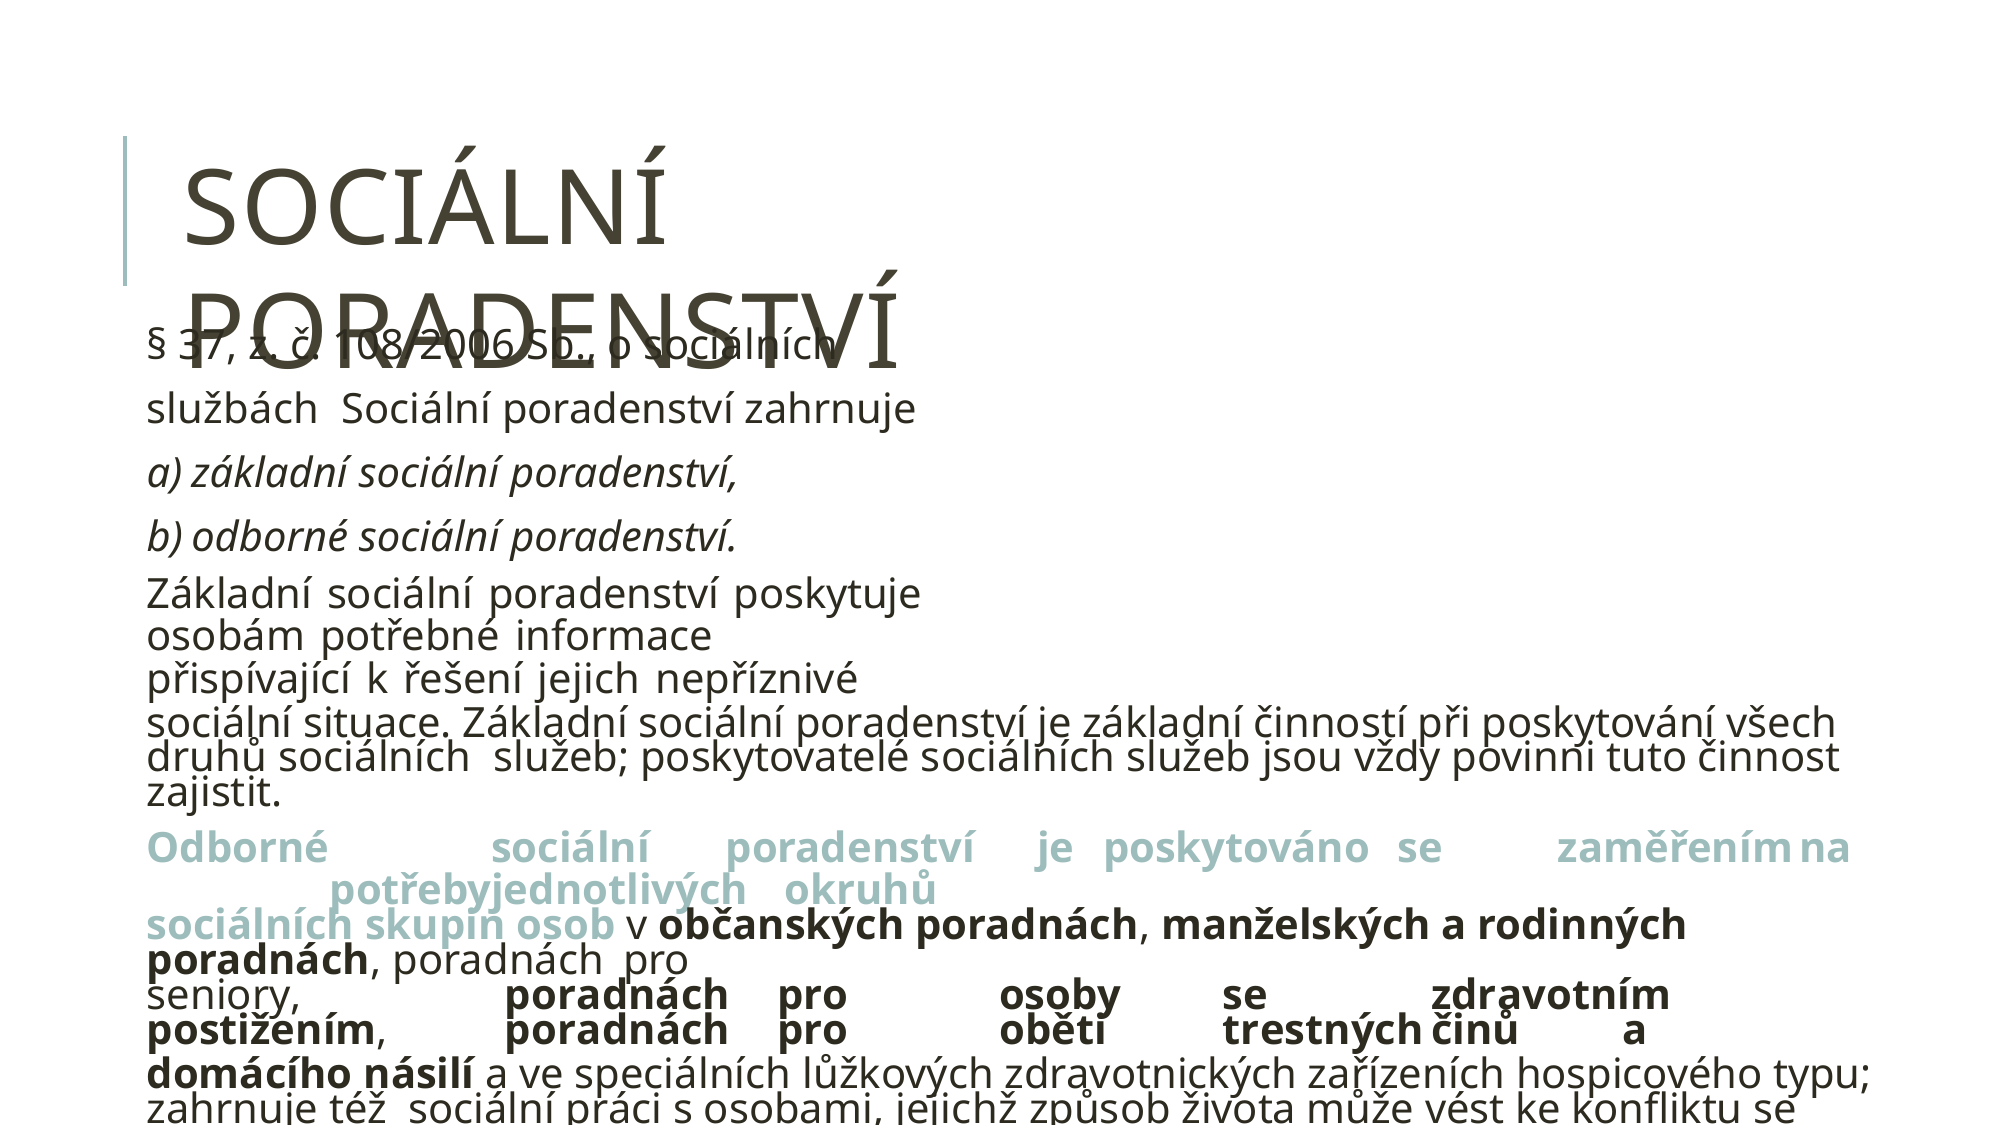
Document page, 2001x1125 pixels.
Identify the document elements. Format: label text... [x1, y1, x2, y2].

text_box § 37, z. č. 108/2006 Sb., o sociálních službách Sociální poradenství zahrnuje základní sociální poradenství, odborné sociální poradenství. Základní sociální poradenství poskytuje osobám potřebné informace přispívající k řešení jejich nepříznivé sociální situace. Základní sociální poradenství je základní činností při poskytování všech druhů sociálních služeb; poskytovatelé sociálních služeb jsou vždy povinni tuto činnost zajistit. Odborné sociální poradenství je poskytováno se zaměřením na potřeby jednotlivých okruhů sociálních skupin osob v občanských poradnách, manželských a rodinných poradnách, poradnách pro seniory, poradnách pro osoby se zdravotním postižením, poradnách pro oběti trestných činů a domácího násilí a ve speciálních lůžkových zdravotnických zařízeních hospicového typu; zahrnuje též sociální práci s osobami, jejichž způsob života může vést ke konfliktu se společností. Jedná se o sociální službu poskytovanou bezplatně (resp. bez úhrady klienta). [144, 301, 1922, 1125]
title SOCIÁLNÍ PORADENSTVÍ [180, 137, 946, 301]
